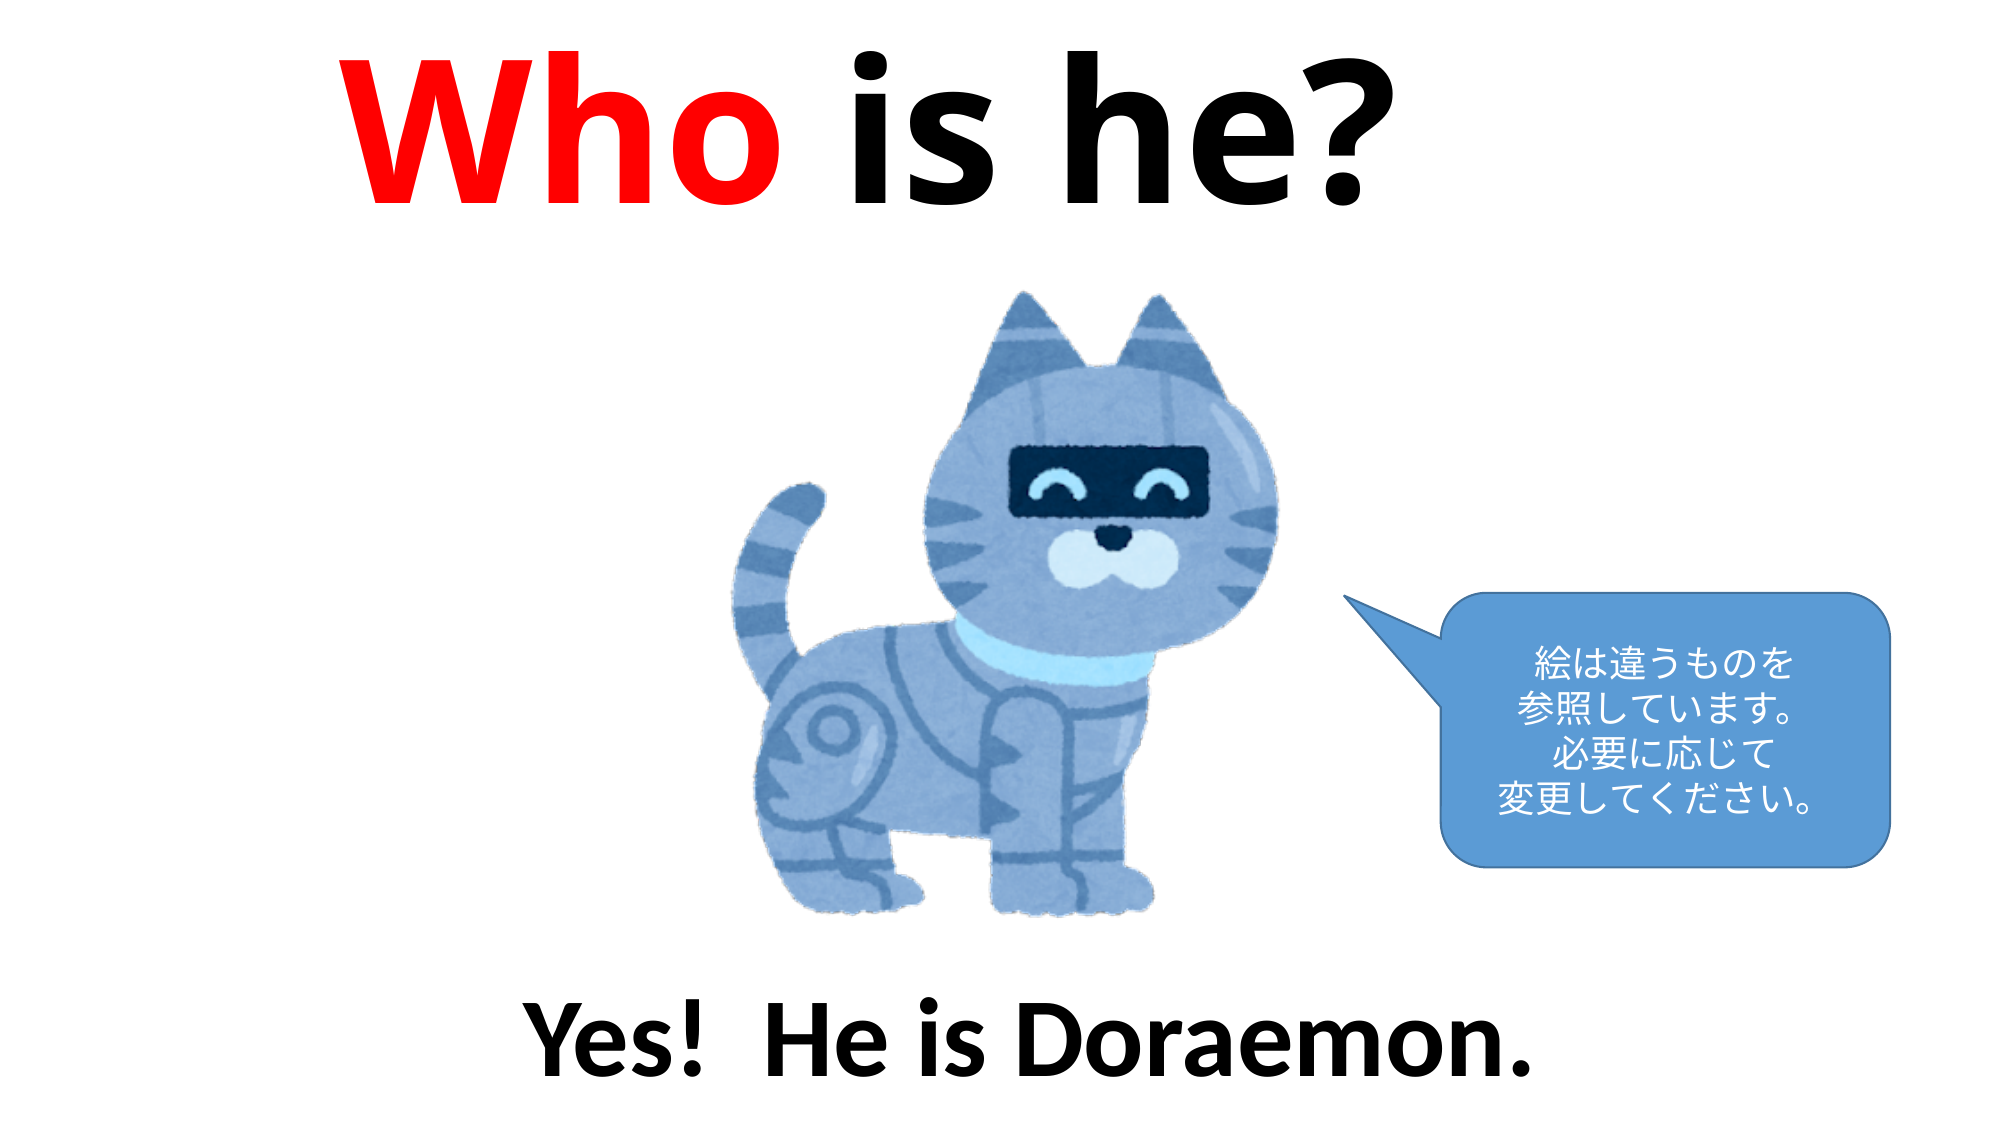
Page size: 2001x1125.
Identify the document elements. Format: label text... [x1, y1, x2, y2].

text_box 絵は違うものを 参照しています。 必要に応じて 変更してください。 [1357, 591, 1892, 869]
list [643, 242, 1357, 957]
title Who is he? [324, 45, 1675, 233]
text_box Yes! He is Doraemon. [508, 956, 1634, 1107]
